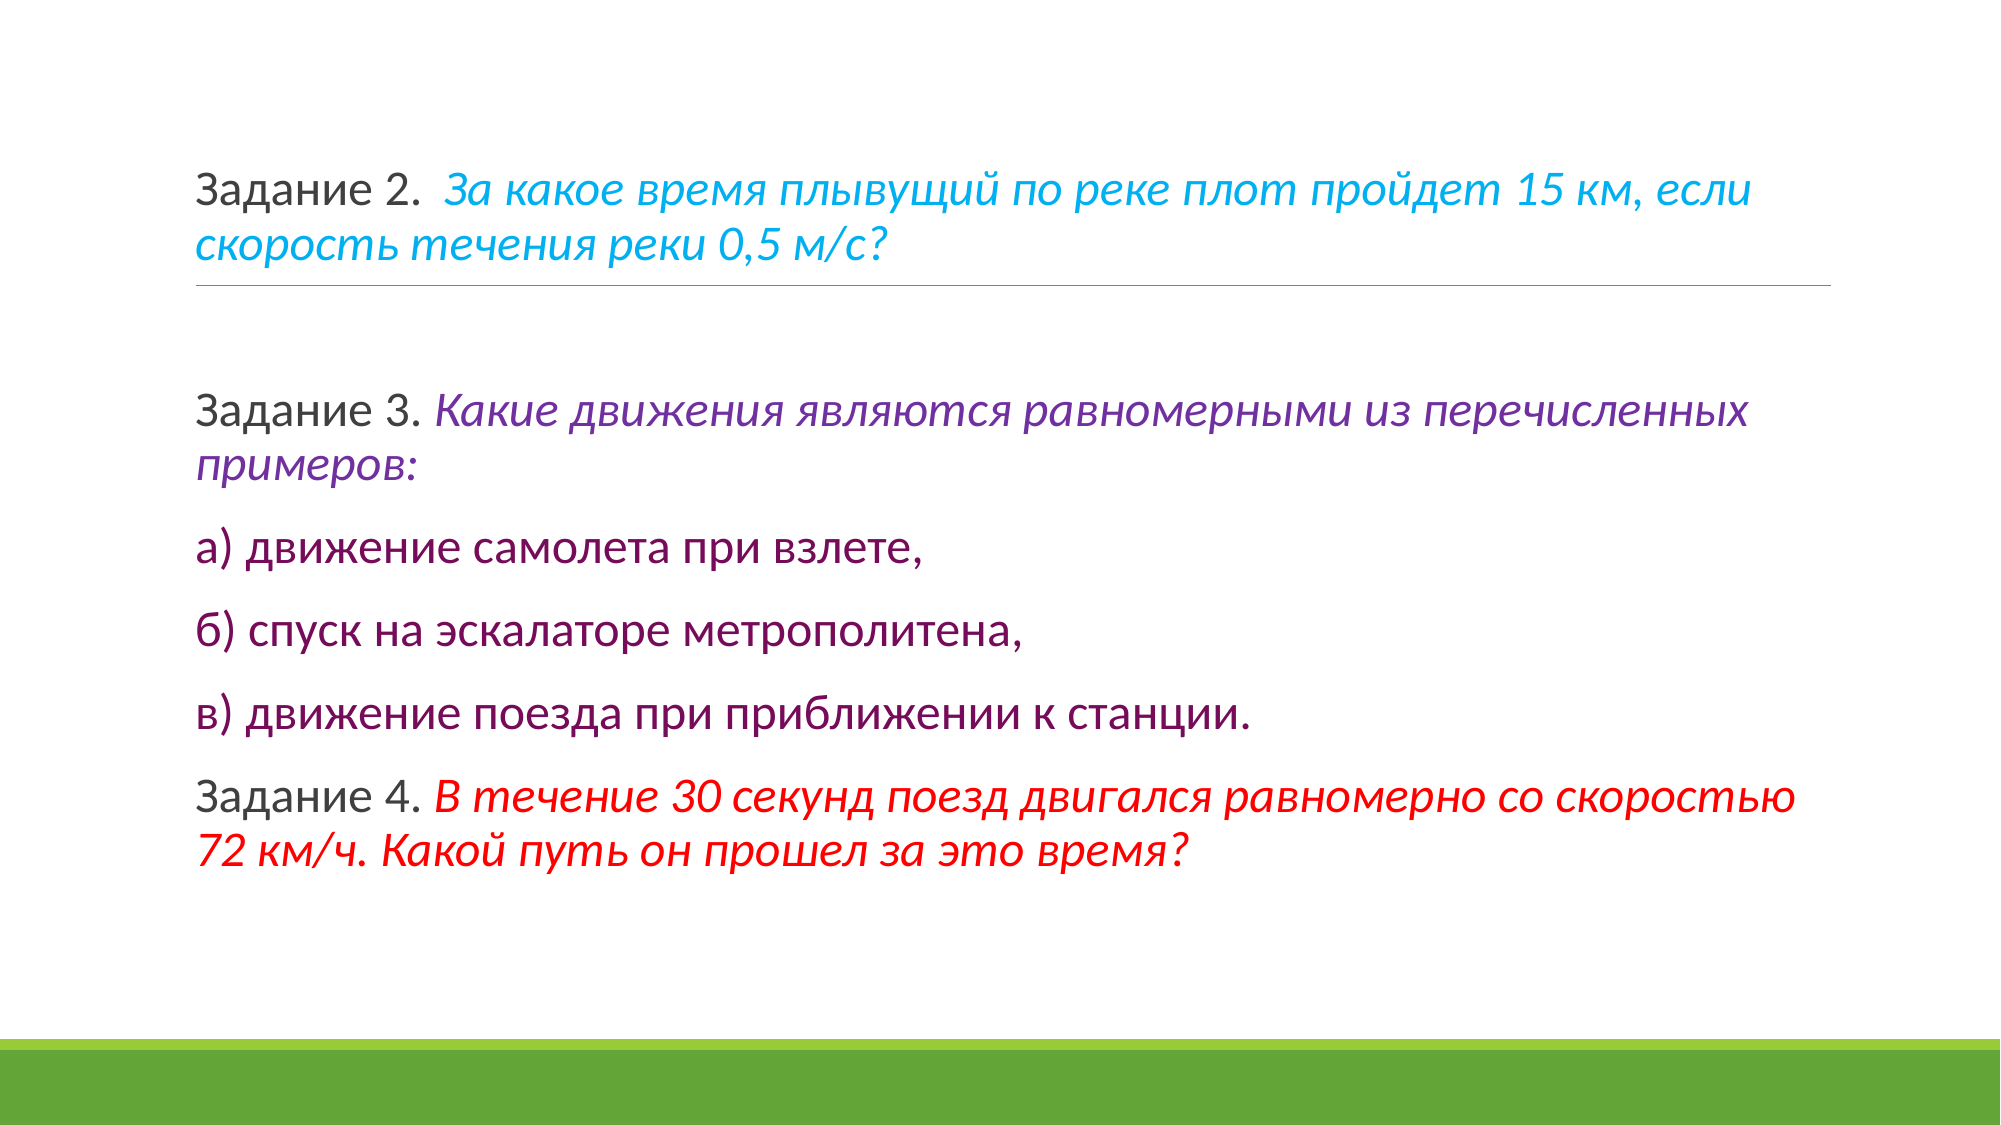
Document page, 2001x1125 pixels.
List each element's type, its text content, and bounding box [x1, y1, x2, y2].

list Задание 2. За какое время плывущий по реке плот пройдет 15 км, если скорость течения реки 0,5 м/с? Задание 3. Какие движения являются равномерными из перечисленных примеров: а) движение самолета при взлете, б) спуск на эскалаторе метрополитена, в) движение поезда при приближении к станции. Задание 4. В течение 30 секунд поезд двигался равномерно со скоростью 72 км/ч. Какой путь он прошел за это время? [180, 76, 1830, 963]
